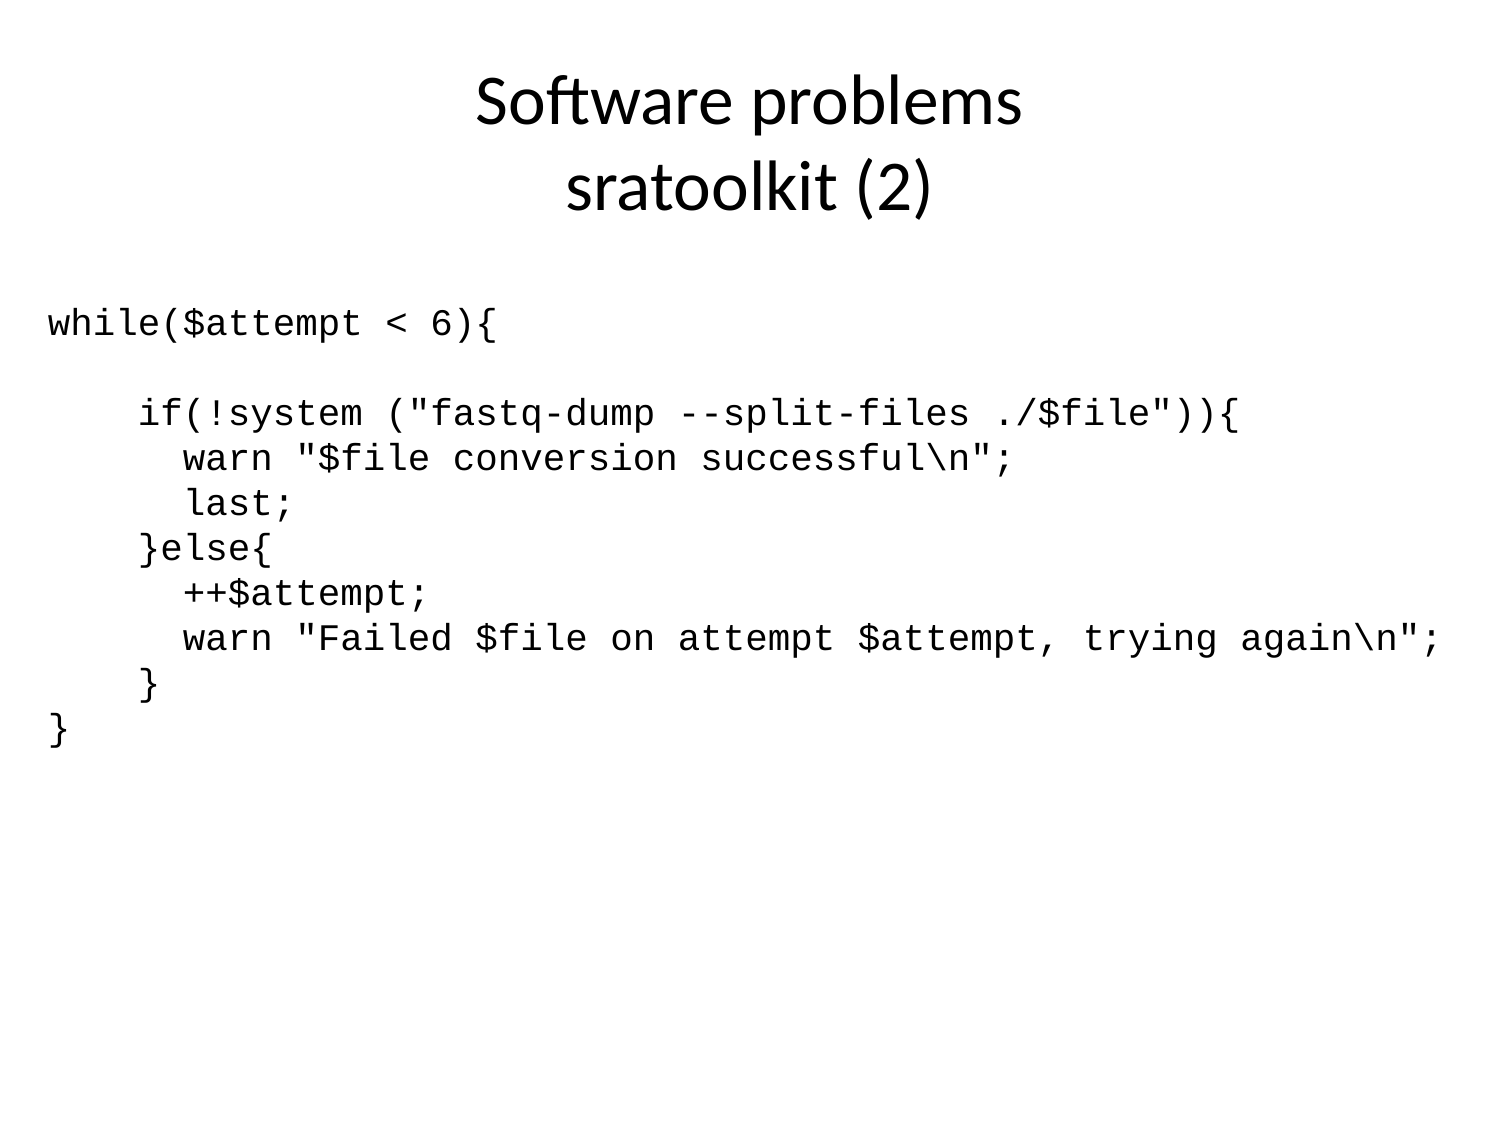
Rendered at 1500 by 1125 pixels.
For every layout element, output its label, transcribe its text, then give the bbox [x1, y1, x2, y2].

text_box while($attempt < 6){ if(!system ("fastq-dump --split-files ./$file")){ warn "$file conversion successful\n"; last; }else{ ++$attempt; warn "Failed $file on attempt $attempt, trying again\n"; } } [33, 290, 1458, 801]
title Software problems sratoolkit (2) [75, 45, 1425, 233]
